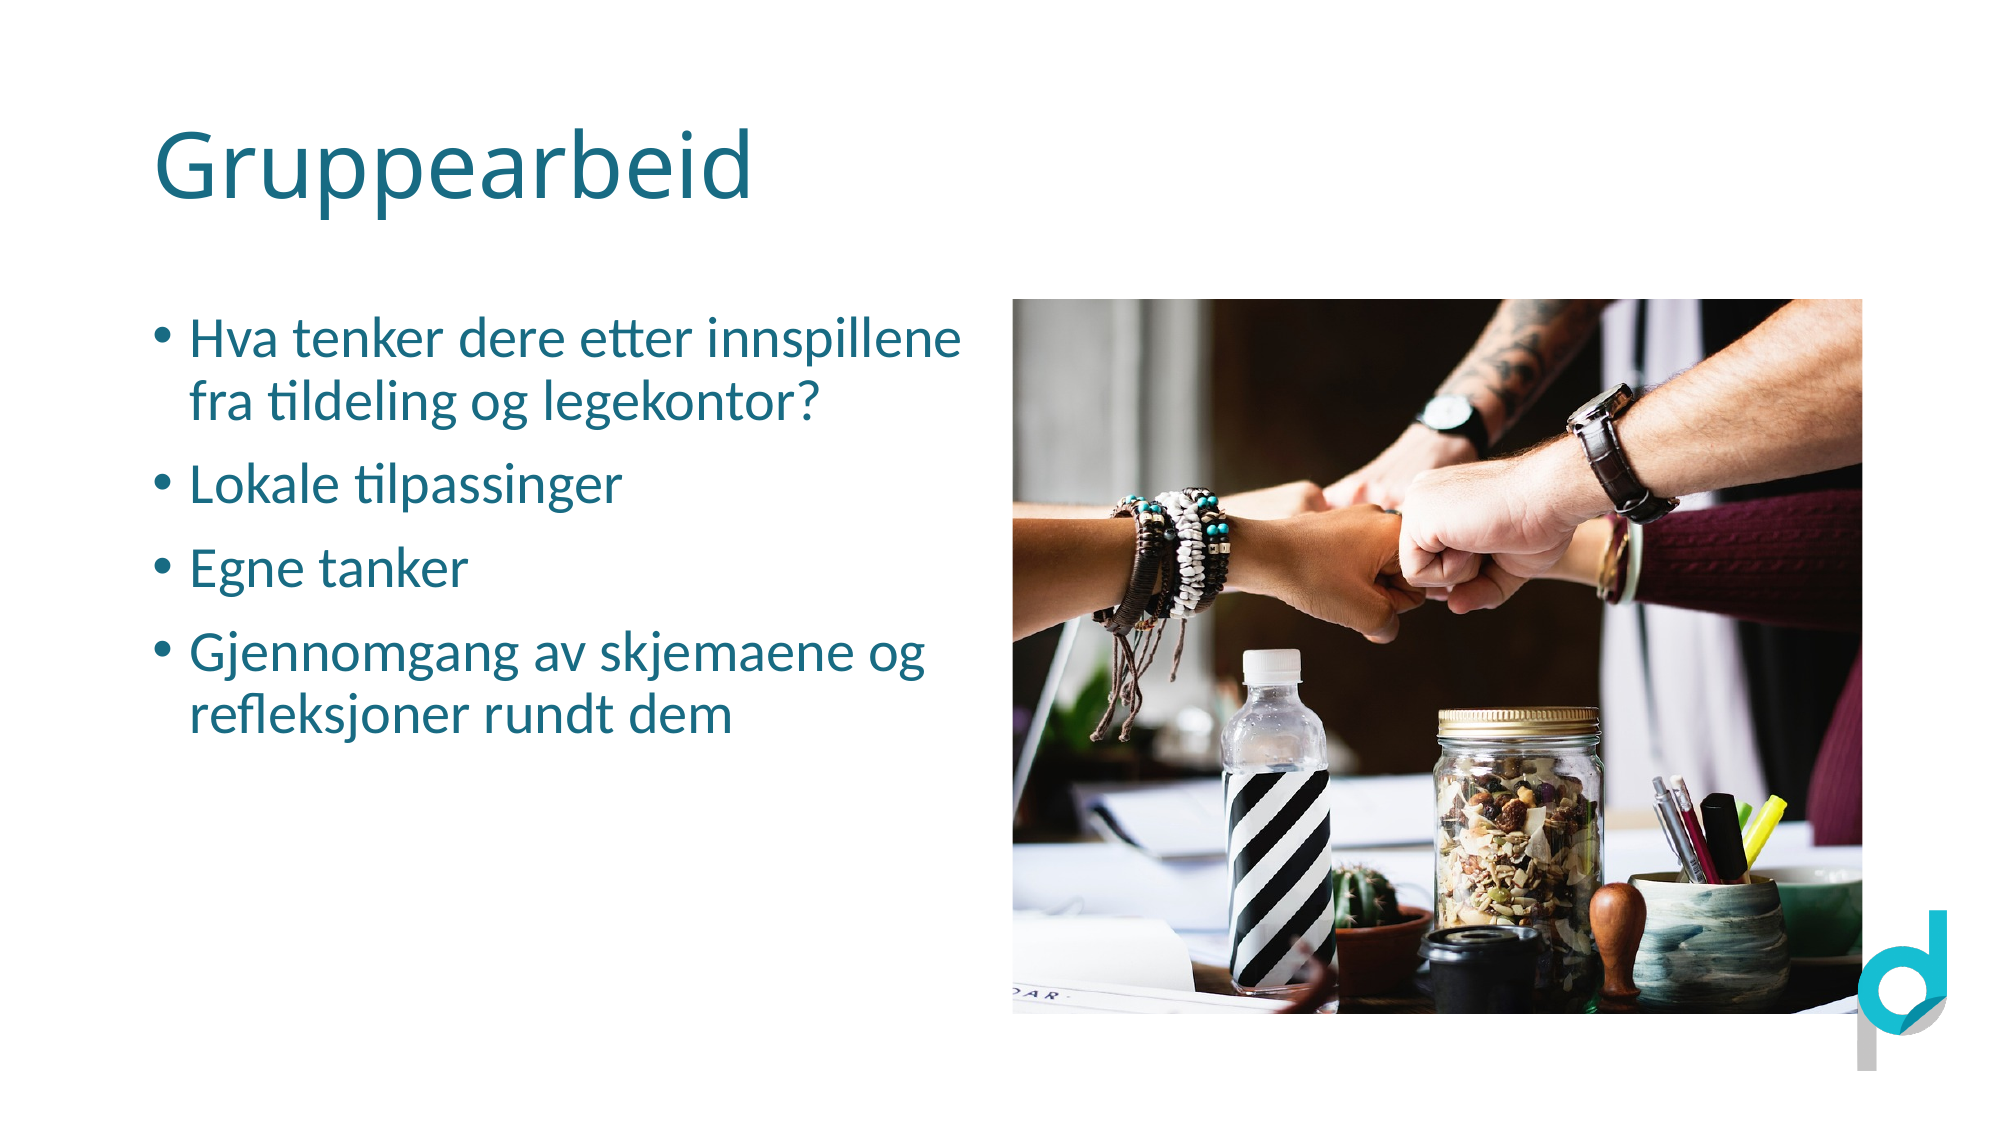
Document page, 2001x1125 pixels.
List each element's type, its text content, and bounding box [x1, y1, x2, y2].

list Hva tenker dere etter innspillene fra tildeling og legekontor? Lokale tilpassinger Egne tanker Gjennomgang av skjemaene og refleksjoner rundt dem [137, 299, 988, 1014]
title Gruppearbeid [137, 59, 1863, 278]
picture [1012, 299, 1982, 1071]
